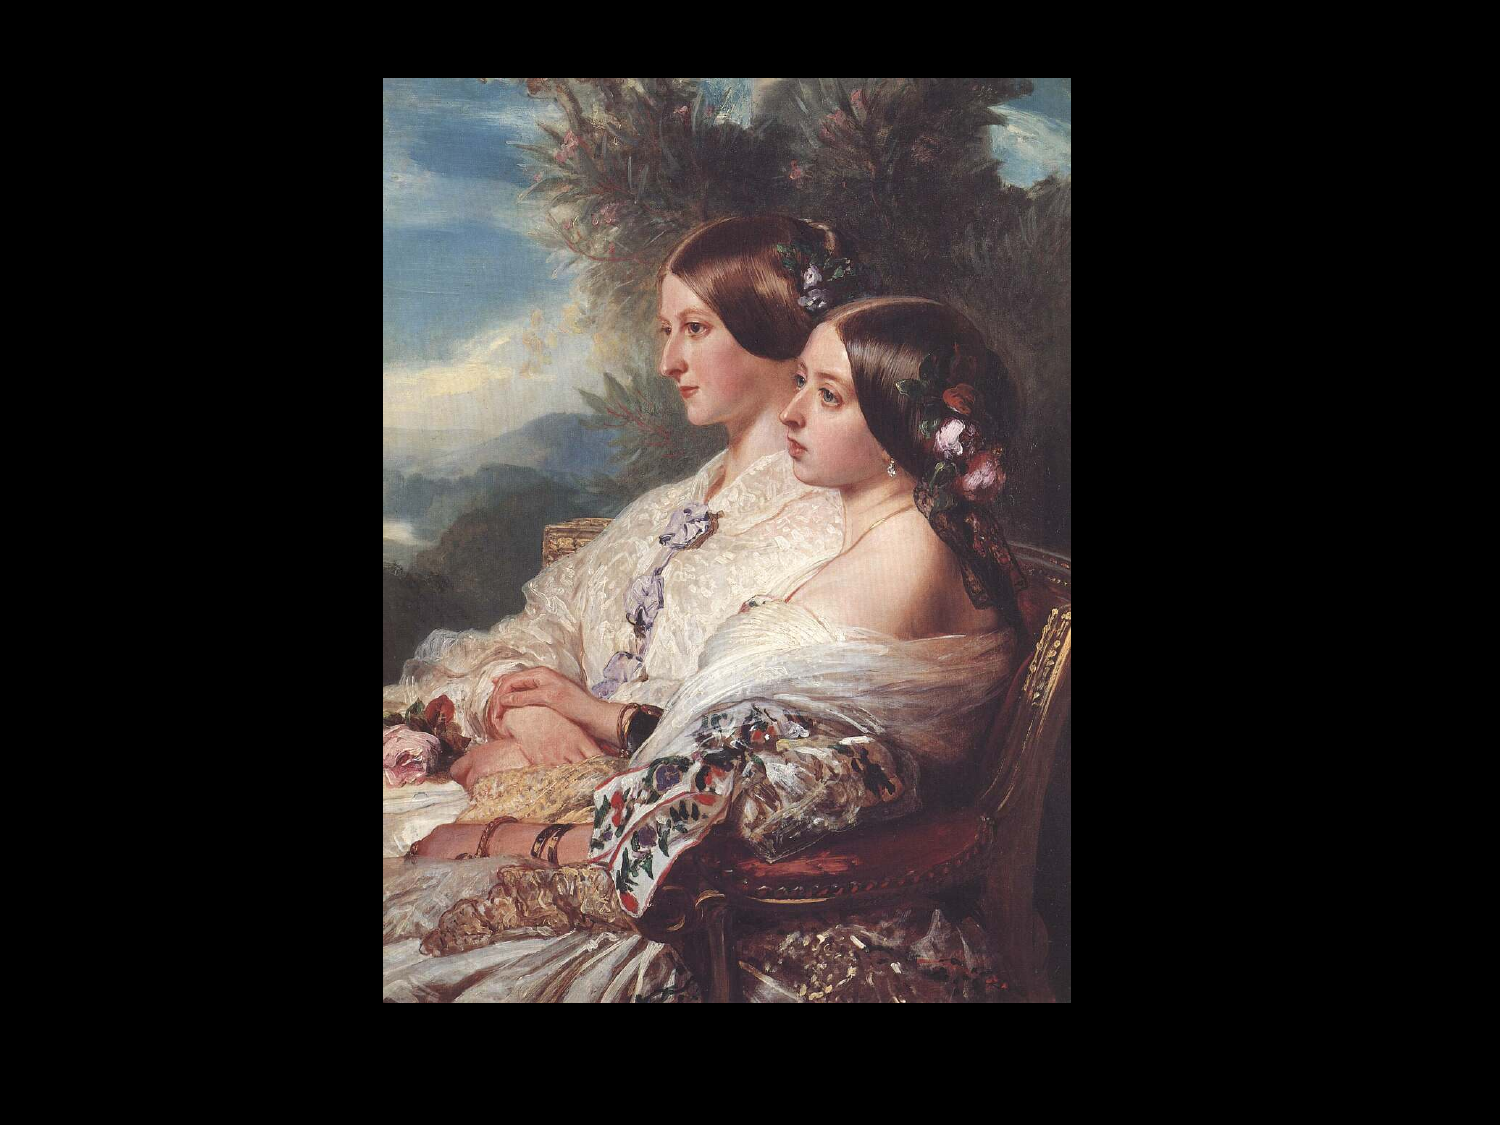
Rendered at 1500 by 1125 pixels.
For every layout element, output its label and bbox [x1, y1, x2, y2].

picture [383, 77, 1071, 1004]
